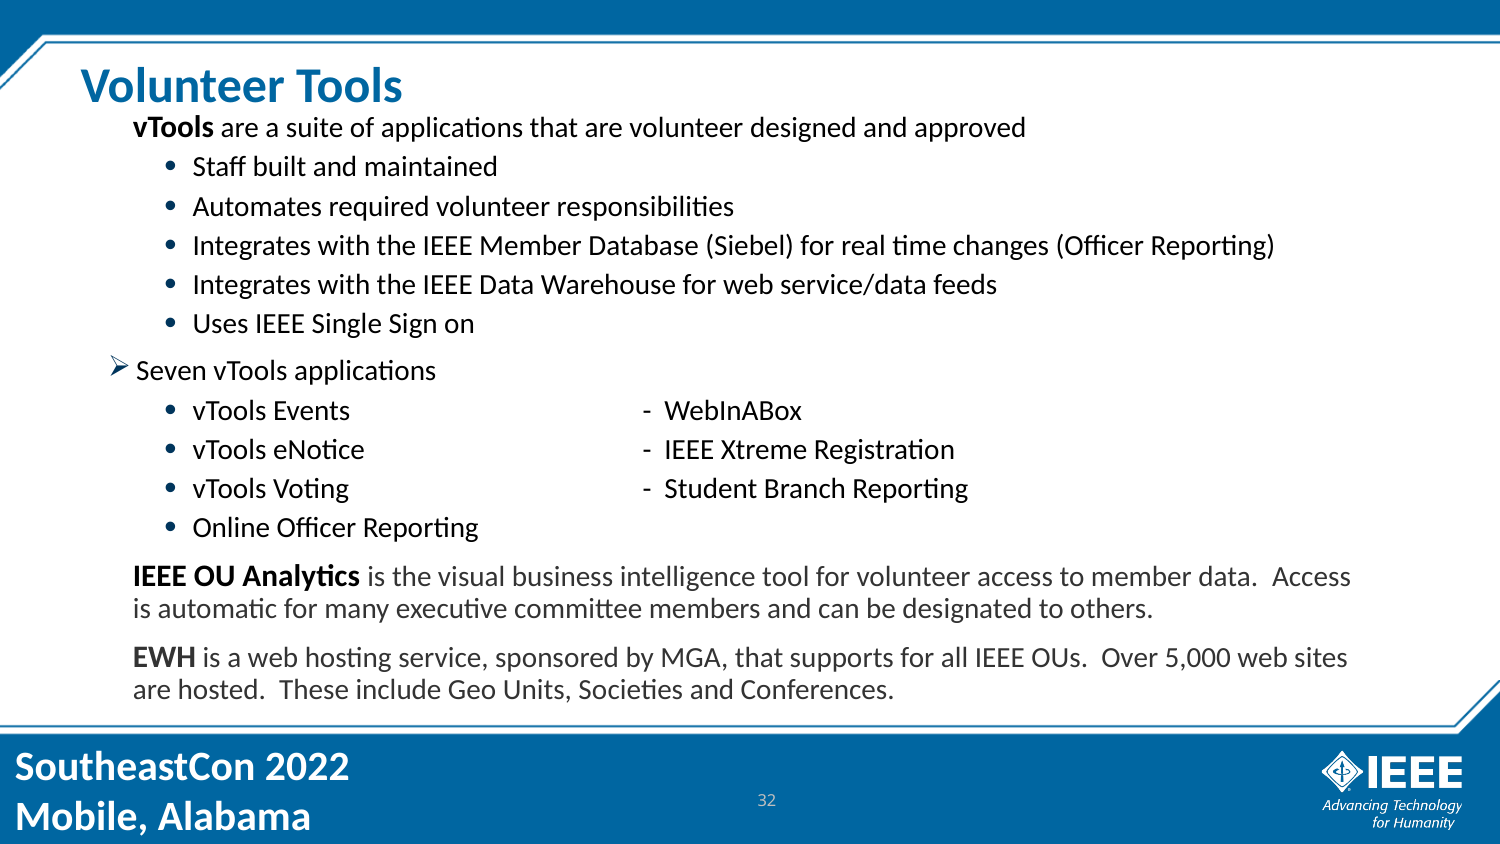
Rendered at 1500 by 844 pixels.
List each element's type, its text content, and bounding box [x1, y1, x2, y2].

picture [0, 0, 1500, 111]
title Volunteer Tools [65, 52, 1360, 121]
slide_number 32 [727, 778, 807, 824]
list vTools are a suite of applications that are volunteer designed and approved Staff built and maintained Automates required volunteer responsibilities Integrates with the IEEE Member Database (Siebel) for real time changes (Officer Reporting) Integrates with the IEEE Data Warehouse for web service/data feeds Uses IEEE Single Sign on Seven vTools applications vTools Events - WebInABox vTools eNotice - IEEE Xtreme Registration vTools Voting - Student Branch Reporting Online Officer Reporting IEEE OU Analytics is the visual business intelligence tool for volunteer access to member data. Access is automatic for many executive committee members and can be designated to others. EWH is a web hosting service, sponsored by MGA, that supports for all IEEE OUs. Over 5,000 web sites are hosted. These include Geo Units, Societies and Conferences. [93, 102, 1387, 674]
picture [0, 680, 1500, 844]
